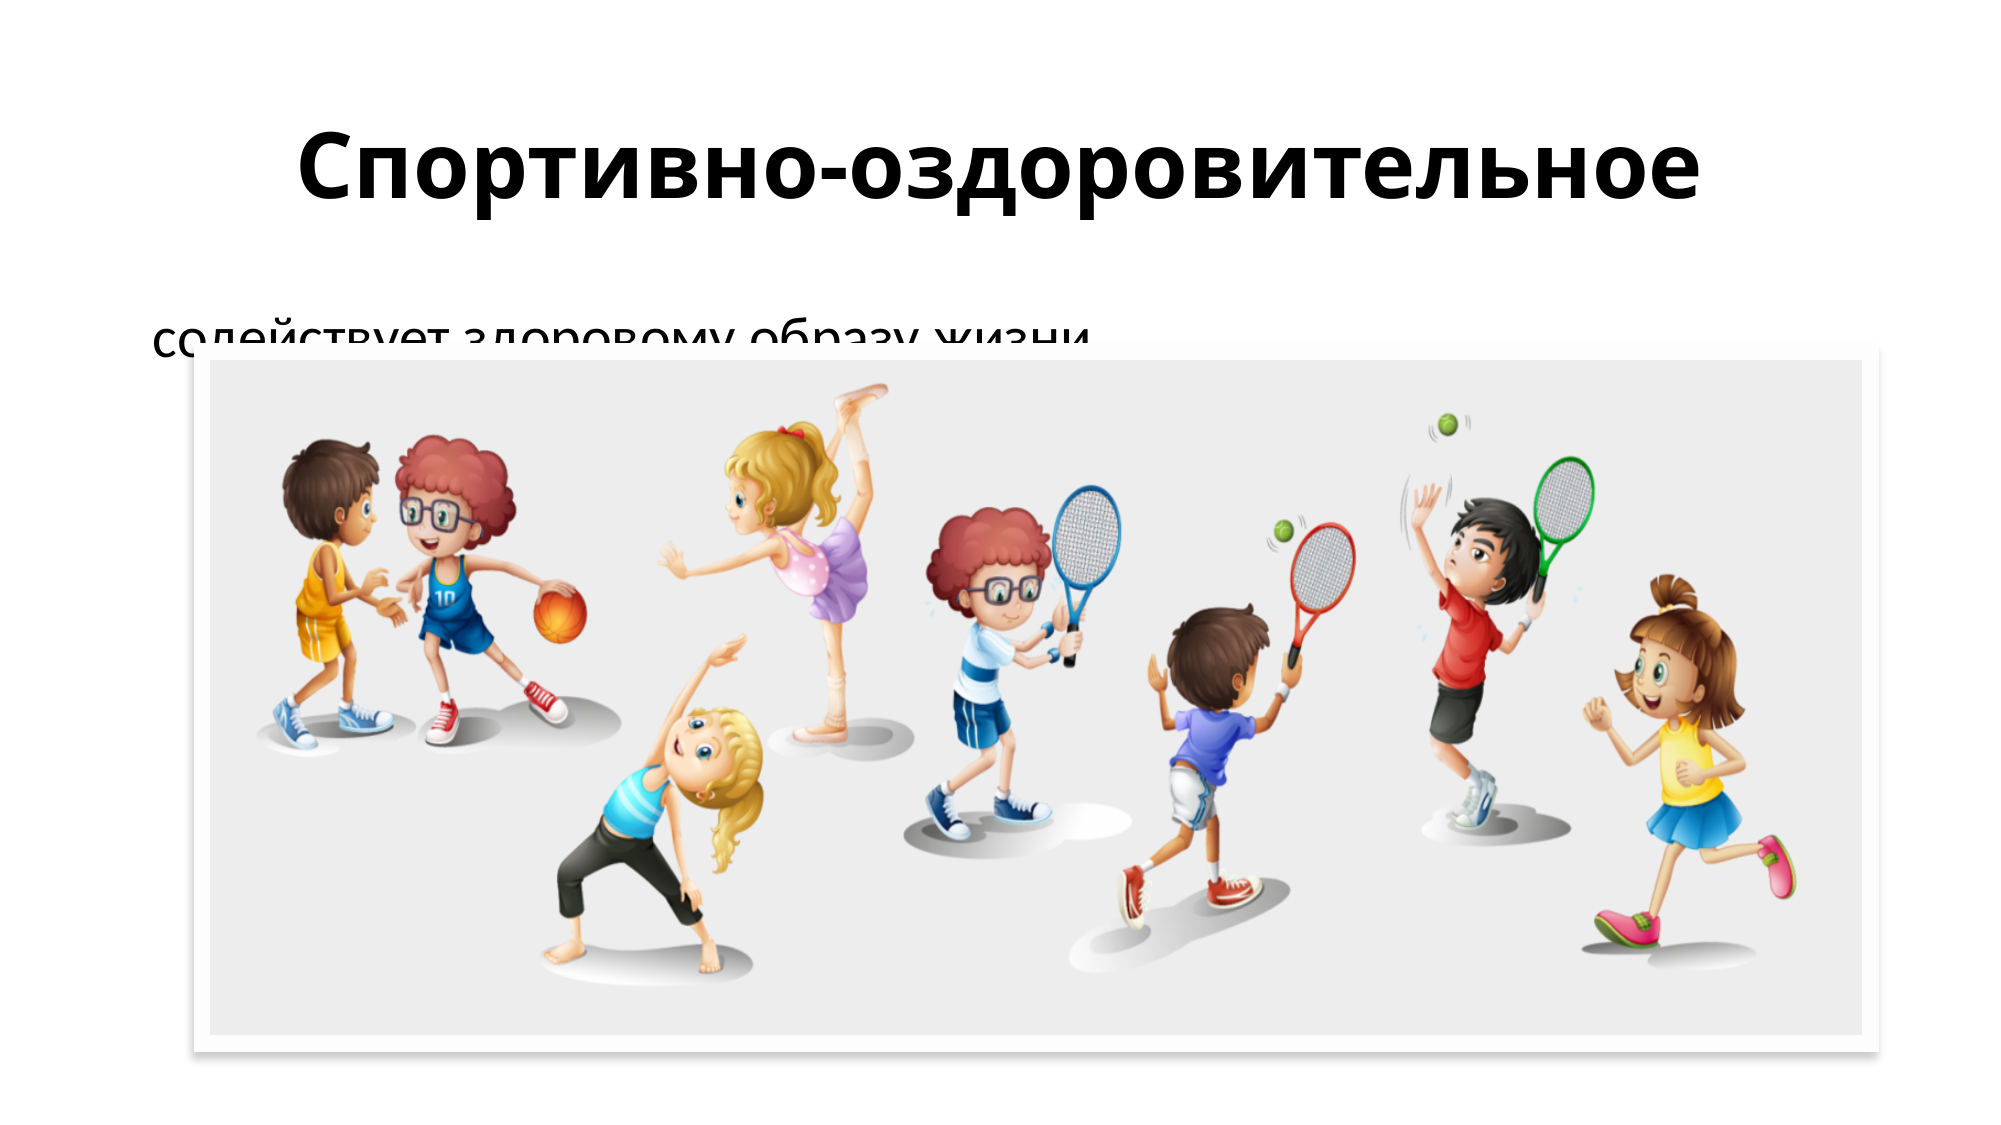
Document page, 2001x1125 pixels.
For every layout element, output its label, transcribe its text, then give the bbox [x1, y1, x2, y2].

title Спортивно-оздоровительное [137, 59, 1863, 278]
picture [210, 359, 1863, 1036]
list содействует здоровому образу жизни [137, 299, 1863, 1014]
